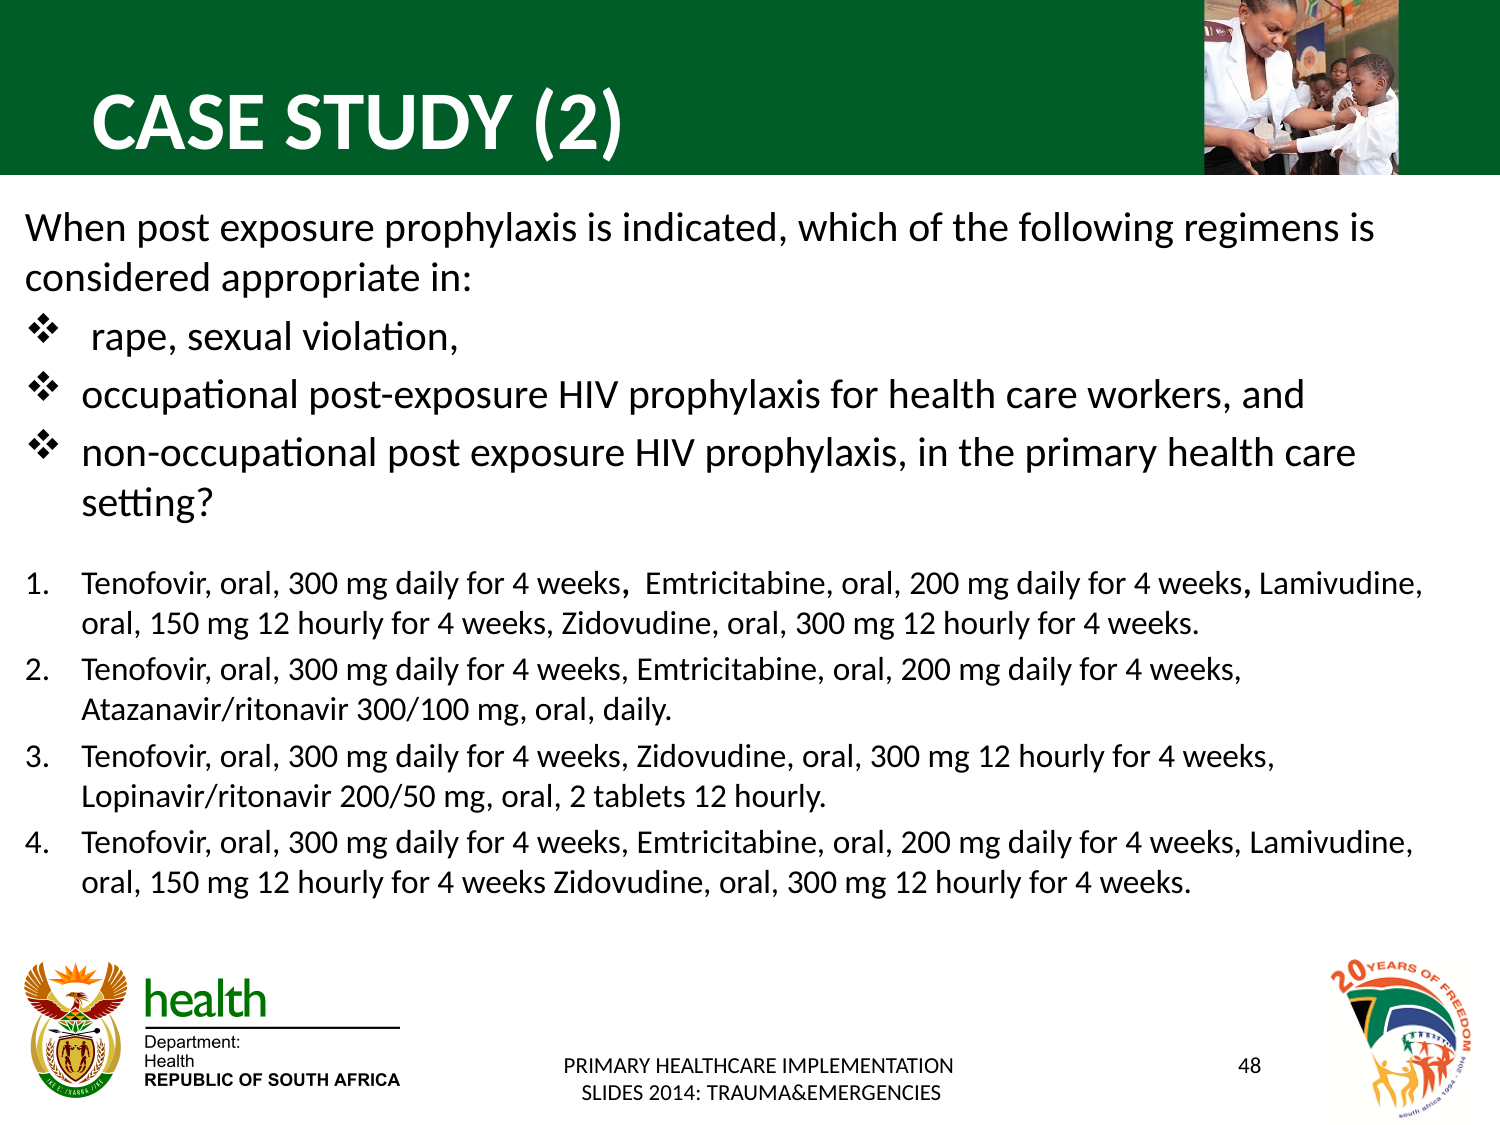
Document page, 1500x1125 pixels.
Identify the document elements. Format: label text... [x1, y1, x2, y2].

picture [1204, 0, 1399, 175]
picture [24, 962, 400, 1098]
text_box CASE STUDY (2) [92, 85, 626, 174]
footer PRIMARY HEALTHCARE IMPLEMENTATION SLIDES 2014: TRAUMA&EMERGENCIES [480, 1042, 1043, 1103]
slide_number 48 [1074, 1042, 1425, 1103]
list When post exposure prophylaxis is indicated, which of the following regimens is considered appropriate in: rape, sexual violation, occupational post-exposure HIV prophylaxis for health care workers, and non-occupational post exposure HIV prophylaxis, in the primary health care setting? Tenofovir, oral, 300 mg daily for 4 weeks, Emtricitabine, oral, 200 mg daily for 4 weeks, Lamivudine, oral, 150 mg 12 hourly for 4 weeks, Zidovudine, oral, 300 mg 12 hourly for 4 weeks. Tenofovir, oral, 300 mg daily for 4 weeks, Emtricitabine, oral, 200 mg daily for 4 weeks, Atazanavir/ritonavir 300/100 mg, oral, daily. Tenofovir, oral, 300 mg daily for 4 weeks, Zidovudine, oral, 300 mg 12 hourly for 4 weeks, Lopinavir/ritonavir 200/50 mg, oral, 2 tablets 12 hourly. Tenofovir, oral, 300 mg daily for 4 weeks, Emtricitabine, oral, 200 mg daily for 4 weeks, Lamivudine, oral, 150 mg 12 hourly for 4 weeks Zidovudine, oral, 300 mg 12 hourly for 4 weeks. [24, 200, 1463, 908]
picture [1324, 953, 1477, 1125]
